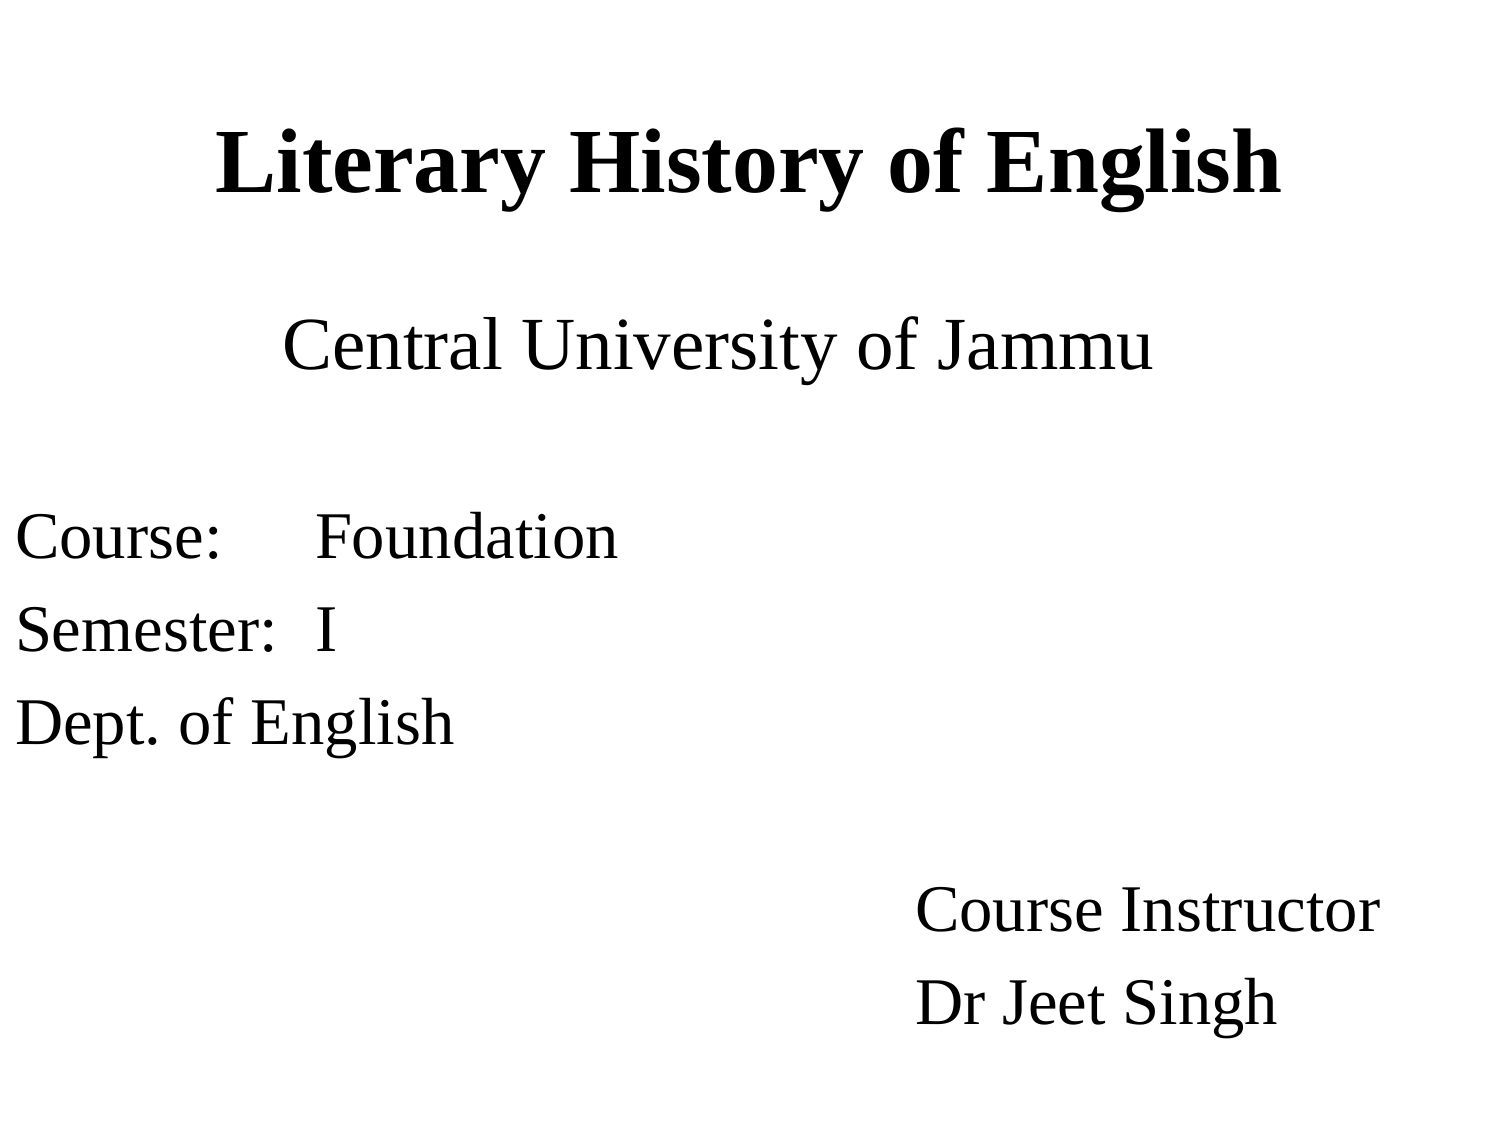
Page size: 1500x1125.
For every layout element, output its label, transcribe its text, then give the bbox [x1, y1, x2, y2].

subtitle Central University of Jammu Course: Foundation Semester: I Dept. of English Course Instructor Dr Jeet Singh [0, 287, 1438, 1125]
title Literary History of English [112, 75, 1388, 238]
